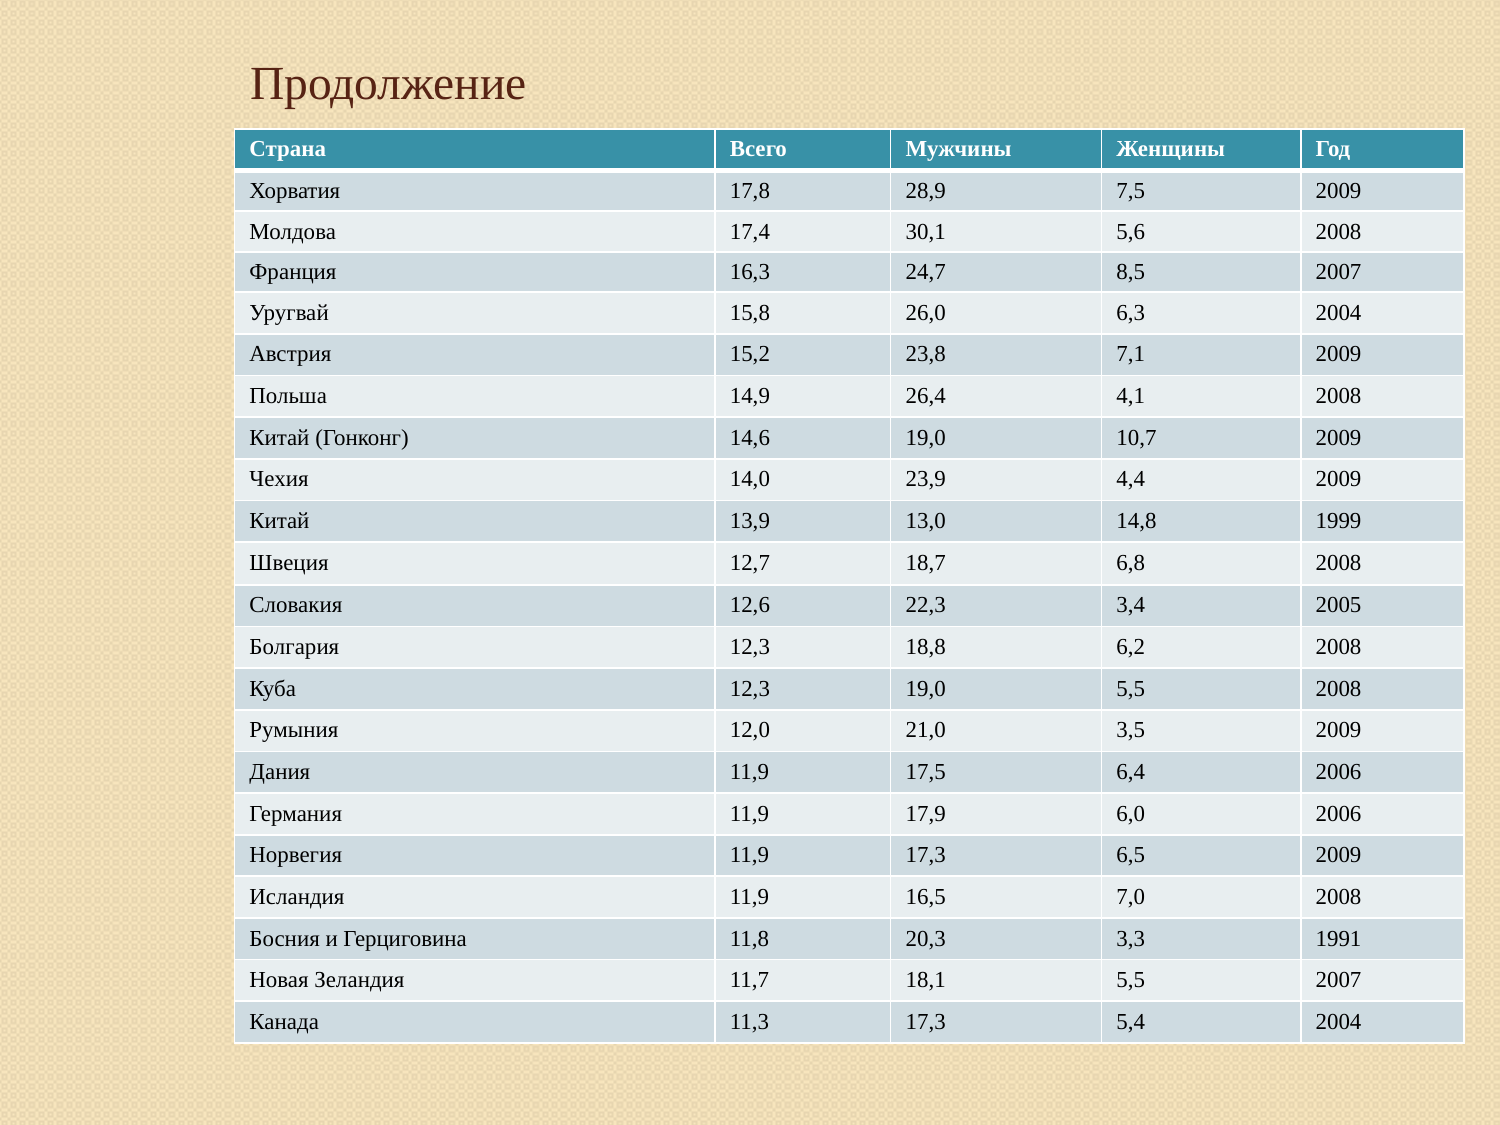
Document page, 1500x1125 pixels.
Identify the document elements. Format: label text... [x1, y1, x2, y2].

table_cell 12,7 [716, 543, 890, 584]
table_cell 23,9 [891, 460, 1101, 500]
table_cell 12,6 [716, 586, 890, 626]
table_cell 7,0 [1102, 877, 1300, 917]
table_cell 2004 [1302, 1002, 1463, 1042]
table_cell 3,5 [1102, 711, 1300, 751]
table_cell 11,9 [716, 794, 890, 834]
table_cell 17,9 [891, 794, 1101, 834]
table_cell Австрия [235, 335, 714, 375]
table_cell 26,0 [891, 293, 1101, 333]
table_cell 7,1 [1102, 335, 1300, 375]
table_cell 2007 [1302, 253, 1463, 291]
table_cell 2008 [1302, 627, 1463, 667]
table_cell 2008 [1302, 669, 1463, 709]
table_cell Швеция [235, 543, 714, 584]
table_cell Босния и Герциговина [235, 919, 714, 959]
table_cell 2009 [1302, 335, 1463, 375]
table_header Год [1302, 130, 1463, 168]
table_cell 17,4 [716, 212, 890, 251]
table_cell Германия [235, 794, 714, 834]
table_cell 17,8 [716, 173, 890, 210]
table_cell 2006 [1302, 794, 1463, 834]
table_header Страна [235, 130, 714, 168]
table_cell Чехия [235, 460, 714, 500]
table_cell 1999 [1302, 501, 1463, 541]
table_cell 2009 [1302, 836, 1463, 875]
table_cell 2008 [1302, 877, 1463, 917]
table_cell 17,5 [891, 752, 1101, 792]
table_cell 6,3 [1102, 293, 1300, 333]
table_cell 2009 [1302, 460, 1463, 500]
table_cell 6,2 [1102, 627, 1300, 667]
table_cell 6,5 [1102, 836, 1300, 875]
table_cell Словакия [235, 586, 714, 626]
table_cell 2009 [1302, 173, 1463, 210]
table_cell 4,4 [1102, 460, 1300, 500]
table_cell 6,8 [1102, 543, 1300, 584]
table_cell 12,0 [716, 711, 890, 751]
table_cell 7,5 [1102, 173, 1300, 210]
table_cell Румыния [235, 711, 714, 751]
table_cell 14,6 [716, 418, 890, 458]
table_cell 14,8 [1102, 501, 1300, 541]
table_cell 17,3 [891, 1002, 1101, 1042]
table_cell 14,9 [716, 376, 890, 416]
table_cell 13,9 [716, 501, 890, 541]
table_cell 18,7 [891, 543, 1101, 584]
table_cell 12,3 [716, 669, 890, 709]
table_cell 3,3 [1102, 919, 1300, 959]
table_cell 16,5 [891, 877, 1101, 917]
table_cell 11,8 [716, 919, 890, 959]
table_cell 18,8 [891, 627, 1101, 667]
table_cell 6,4 [1102, 752, 1300, 792]
table_cell Китай (Гонконг) [235, 418, 714, 458]
table_cell 14,0 [716, 460, 890, 500]
table_cell 2008 [1302, 543, 1463, 584]
table_header Женщины [1102, 130, 1300, 168]
table_cell 19,0 [891, 669, 1101, 709]
table_cell 10,7 [1102, 418, 1300, 458]
table_cell 3,4 [1102, 586, 1300, 626]
table_cell 5,4 [1102, 1002, 1300, 1042]
table_cell 5,5 [1102, 960, 1300, 1000]
table_cell 2008 [1302, 212, 1463, 251]
table_cell 11,9 [716, 836, 890, 875]
table_cell Исландия [235, 877, 714, 917]
table_cell 2004 [1302, 293, 1463, 333]
table_cell 18,1 [891, 960, 1101, 1000]
table_cell Канада [235, 1002, 714, 1042]
table_cell 2006 [1302, 752, 1463, 792]
table_cell 15,2 [716, 335, 890, 375]
table_cell Хорватия [235, 173, 714, 210]
table_cell Дания [235, 752, 714, 792]
table_cell 11,9 [716, 752, 890, 792]
table_cell 22,3 [891, 586, 1101, 626]
table_cell 11,3 [716, 1002, 890, 1042]
table_cell 6,0 [1102, 794, 1300, 834]
table_header Мужчины [891, 130, 1101, 168]
table_cell Китай [235, 501, 714, 541]
table_cell 2009 [1302, 711, 1463, 751]
table_cell 2007 [1302, 960, 1463, 1000]
table_cell 12,3 [716, 627, 890, 667]
table_cell Болгария [235, 627, 714, 667]
table_cell Уругвай [235, 293, 714, 333]
table_cell 2005 [1302, 586, 1463, 626]
table_cell 5,5 [1102, 669, 1300, 709]
table_cell 11,9 [716, 877, 890, 917]
table_cell Франция [235, 253, 714, 291]
table_cell Молдова [235, 212, 714, 251]
table_cell 20,3 [891, 919, 1101, 959]
table_cell 30,1 [891, 212, 1101, 251]
table_cell 8,5 [1102, 253, 1300, 291]
table_cell 1991 [1302, 919, 1463, 959]
table_cell 21,0 [891, 711, 1101, 751]
table_cell 4,1 [1102, 376, 1300, 416]
table_cell 19,0 [891, 418, 1101, 458]
table_cell 28,9 [891, 173, 1101, 210]
table_cell 2009 [1302, 418, 1463, 458]
table_cell Польша [235, 376, 714, 416]
table_cell Новая Зеландия [235, 960, 714, 1000]
table_cell 23,8 [891, 335, 1101, 375]
table_cell 11,7 [716, 960, 890, 1000]
table_header Всего [716, 130, 890, 168]
table_cell 5,6 [1102, 212, 1300, 251]
table_cell 17,3 [891, 836, 1101, 875]
table_cell 26,4 [891, 376, 1101, 416]
table_cell Куба [235, 669, 714, 709]
table_cell 2008 [1302, 376, 1463, 416]
table_cell 13,0 [891, 501, 1101, 541]
table_cell 24,7 [891, 253, 1101, 291]
table_cell 15,8 [716, 293, 890, 333]
title Продолжение [235, 45, 1466, 118]
table_cell Норвегия [235, 836, 714, 875]
table_cell 16,3 [716, 253, 890, 291]
